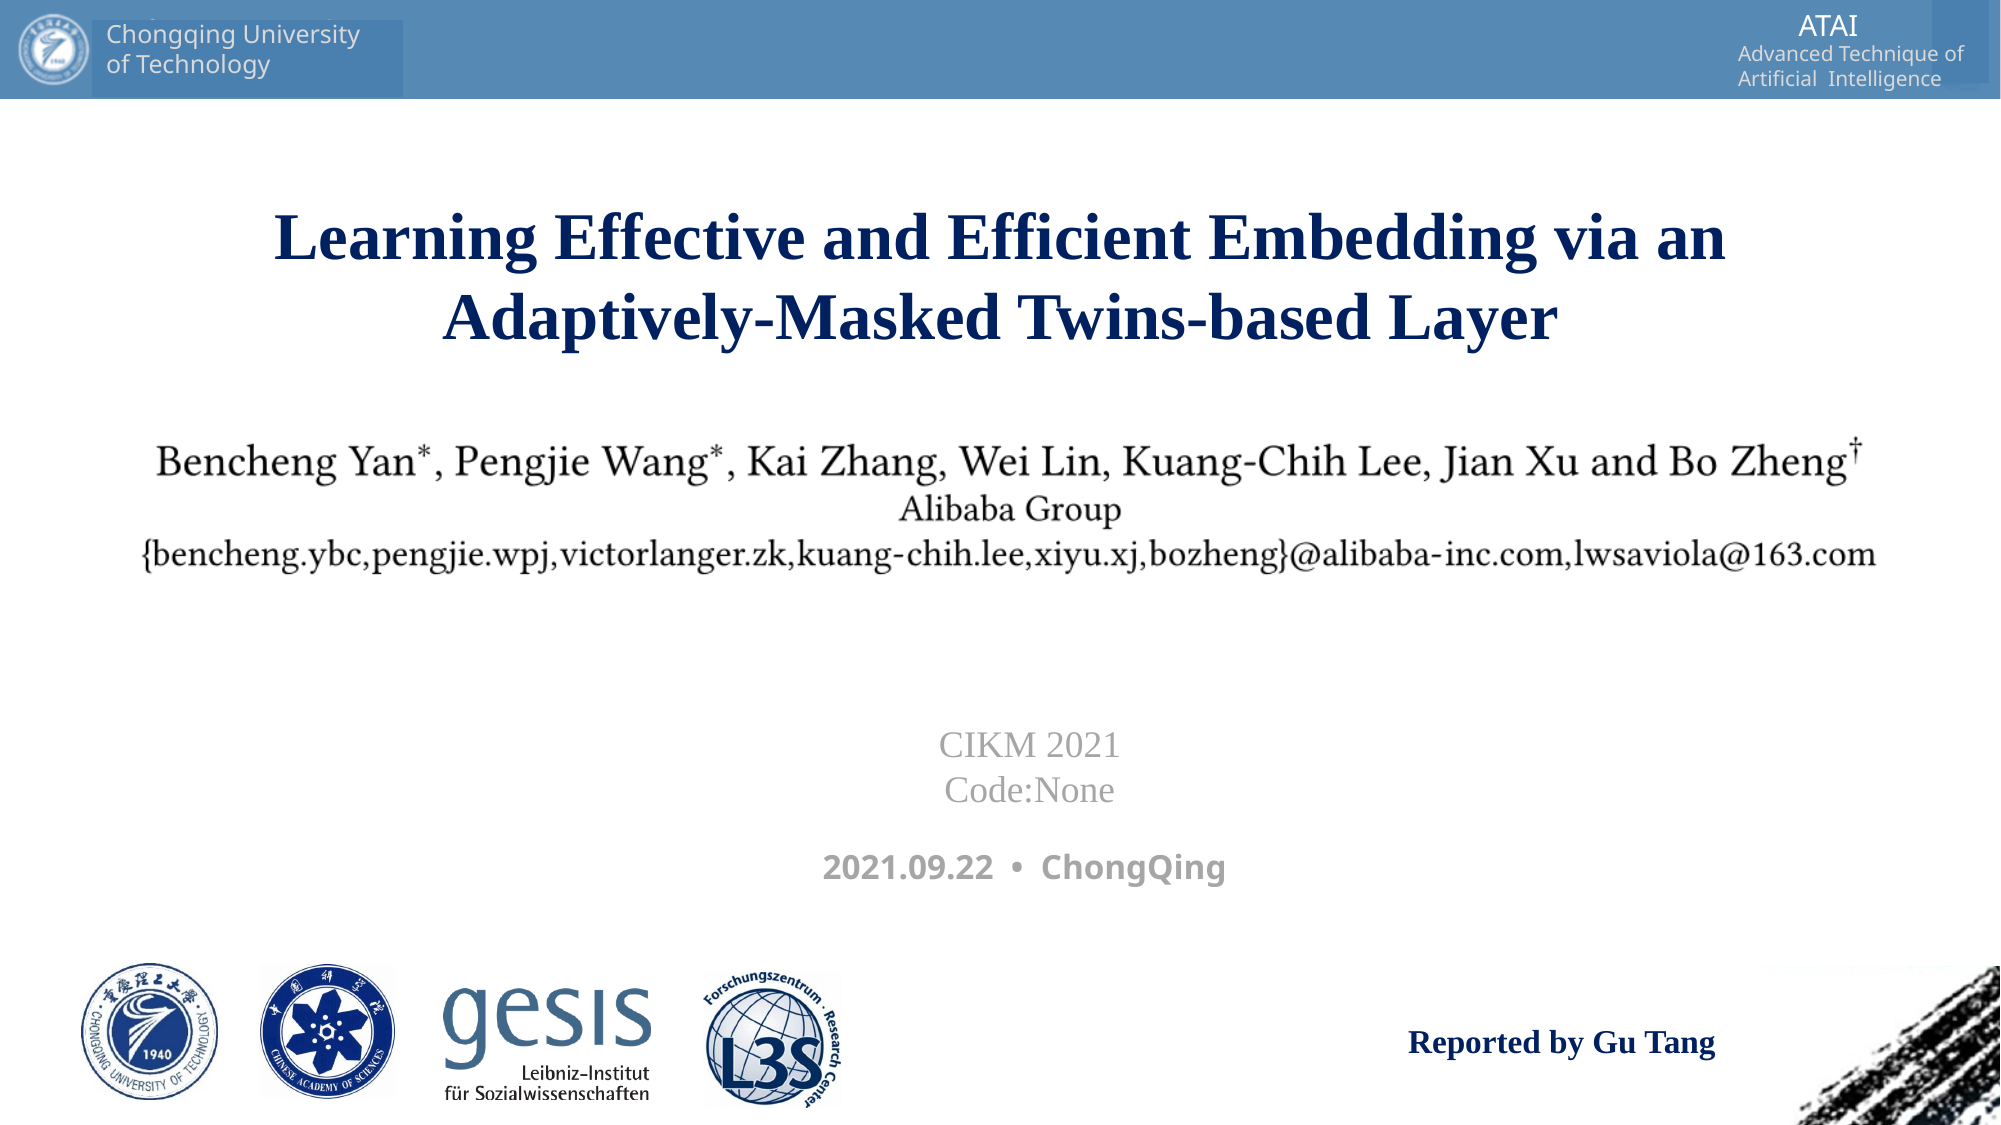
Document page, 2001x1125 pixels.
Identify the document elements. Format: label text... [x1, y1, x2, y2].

picture [81, 963, 218, 1100]
picture [92, 20, 403, 97]
picture [1932, 0, 1989, 83]
picture [443, 988, 651, 1100]
picture [703, 972, 841, 1108]
picture [259, 964, 395, 1099]
picture [128, 431, 1896, 591]
text_box Learning Effective and Efficient Embedding via an Adaptively-Masked Twins-based Layer [160, 185, 1843, 361]
text_box 2021.09.22 • ChongQing [807, 834, 1252, 895]
text_box CIKM 2021 Code:None [217, 712, 1843, 817]
text_box Reported by Gu Tang [1393, 1012, 1764, 1068]
picture [1764, 966, 2000, 1125]
